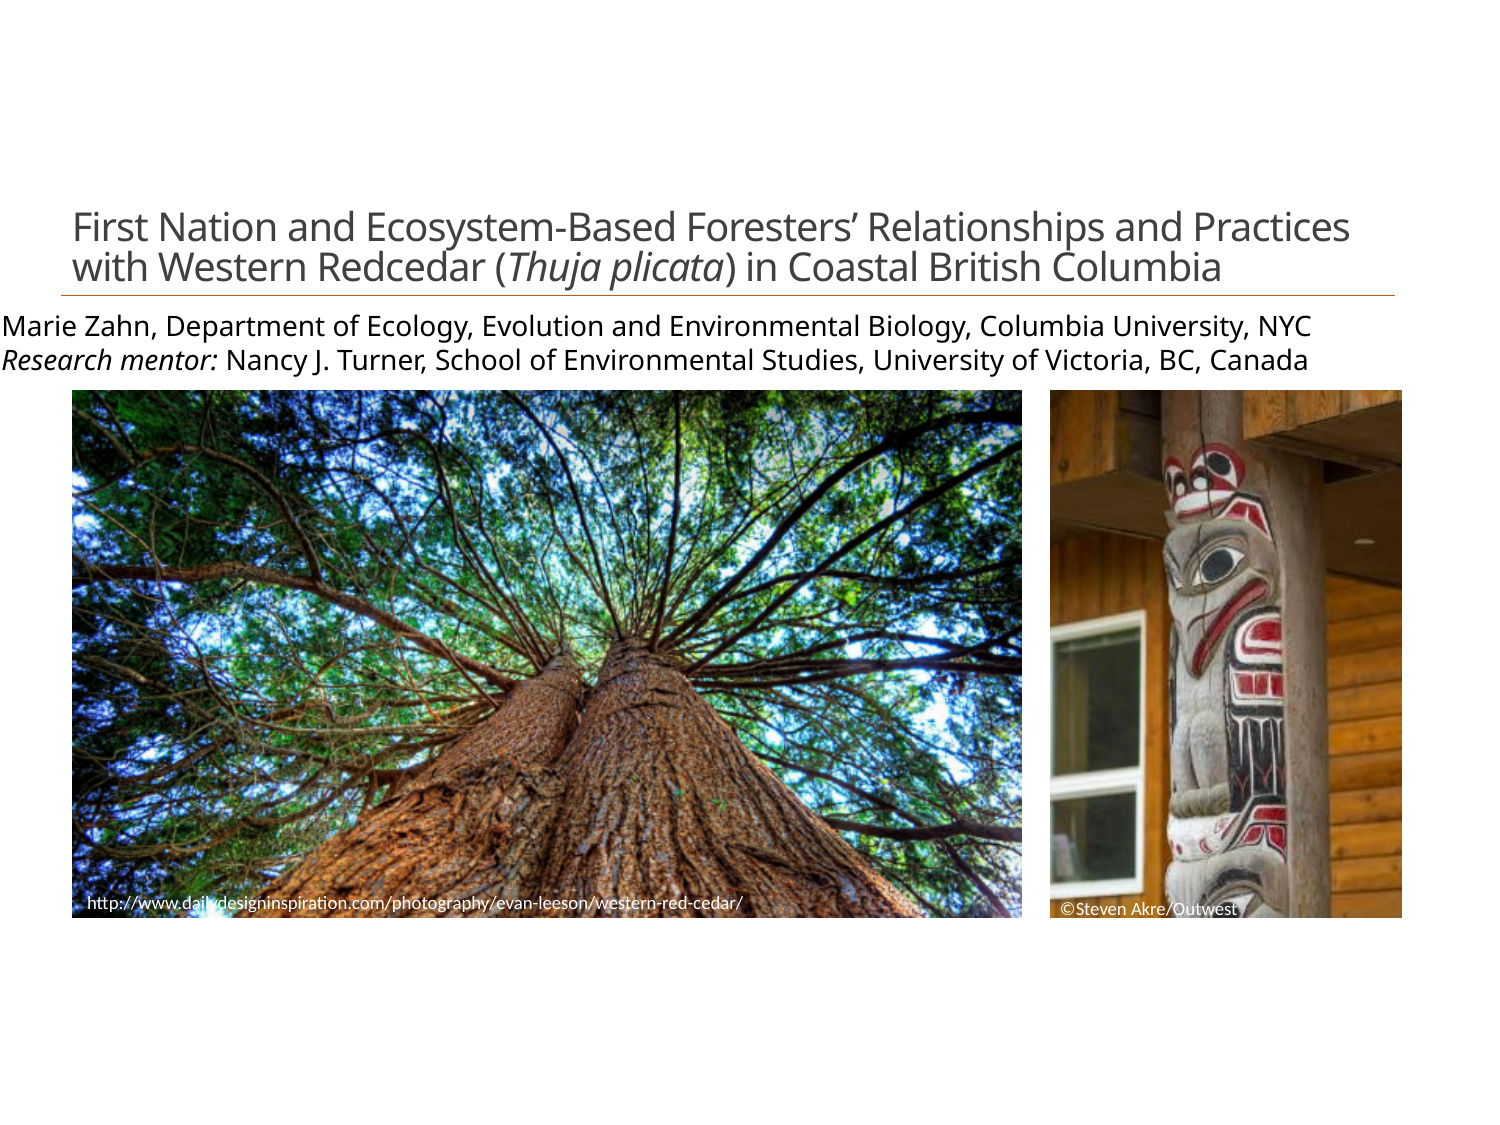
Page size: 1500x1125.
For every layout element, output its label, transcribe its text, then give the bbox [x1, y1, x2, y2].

text_box Marie Zahn, Department of Ecology, Evolution and Environmental Biology, Columbia University, NYC Research mentor: Nancy J. Turner, School of Environmental Studies, University of Victoria, BC, Canada [0, 301, 1336, 418]
picture [72, 390, 1022, 918]
text_box First Nation and Ecosystem-Based Foresters’ Relationships and Practices with Western Redcedar (Thuja plicata) in Coastal British Columbia [60, 166, 1395, 295]
text_box ©Steven Akre/Outwest Photo [1045, 888, 1283, 949]
picture [1049, 390, 1402, 918]
